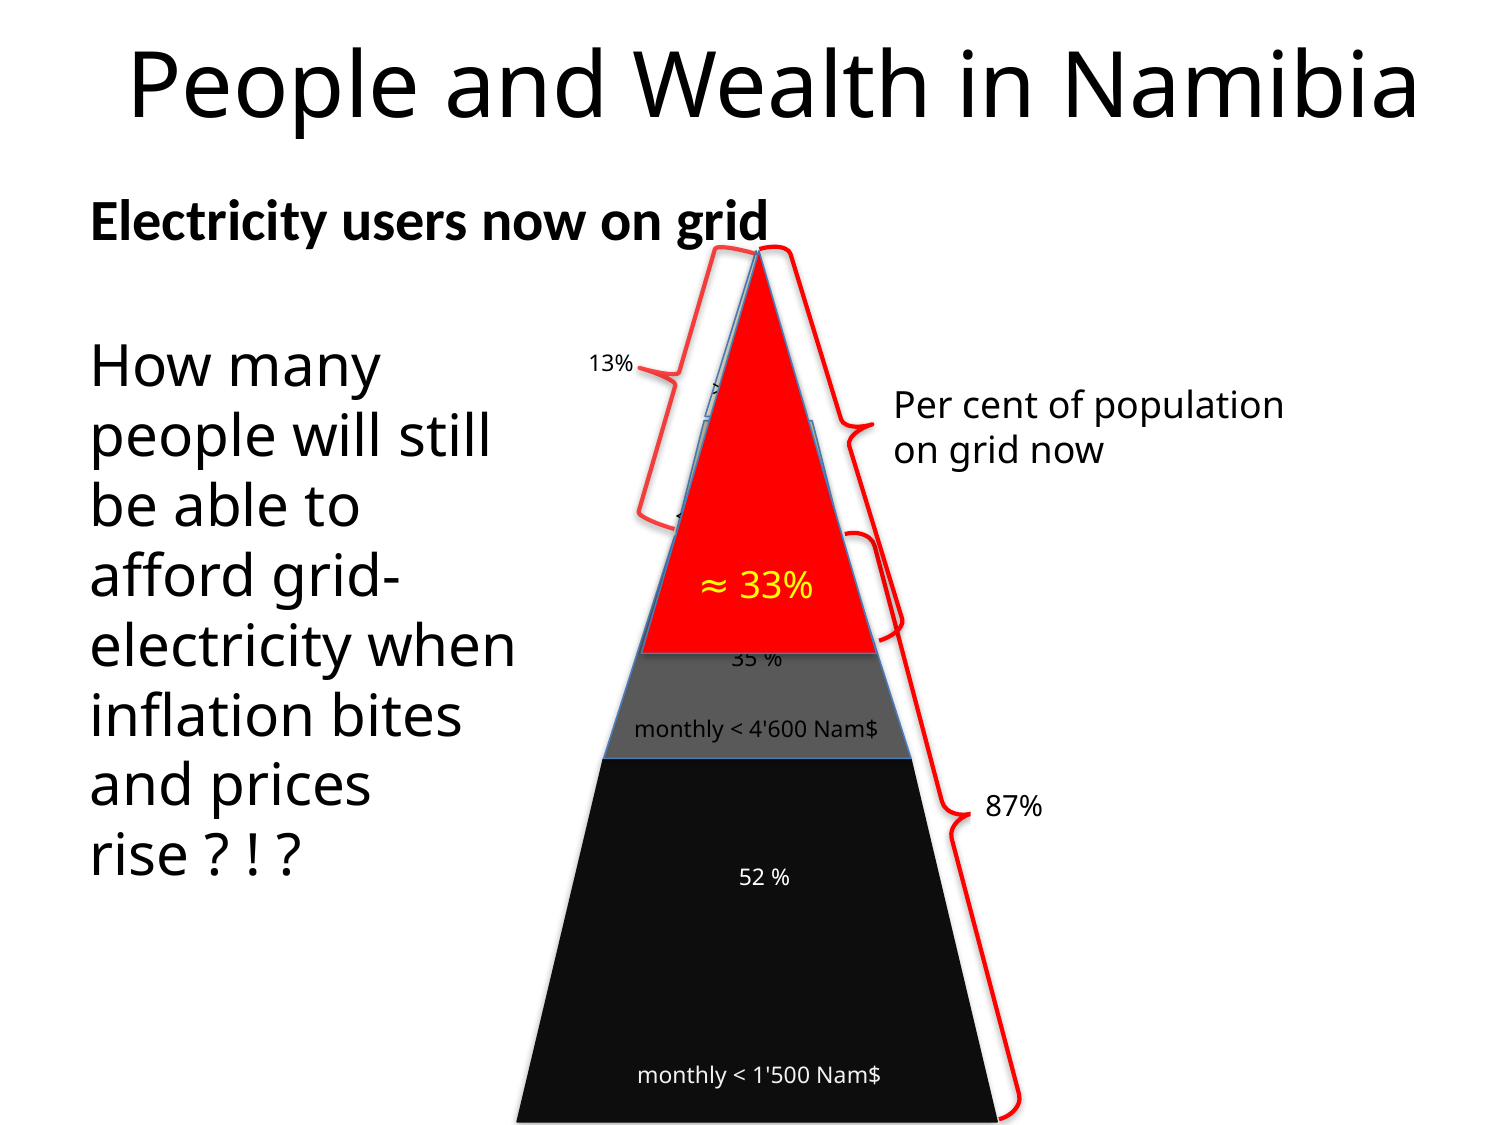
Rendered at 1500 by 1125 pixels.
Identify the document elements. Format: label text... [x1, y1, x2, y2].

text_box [516, 236, 1084, 1123]
text_box How many people will still be able to afford grid-electricity when inflation bites and prices rise ? ! ? [75, 320, 511, 895]
text_box Per cent of population on grid now [1088, 373, 1344, 479]
list Electricity users now on grid [75, 155, 788, 260]
text_box People and Wealth in Namibia [99, 0, 1450, 162]
